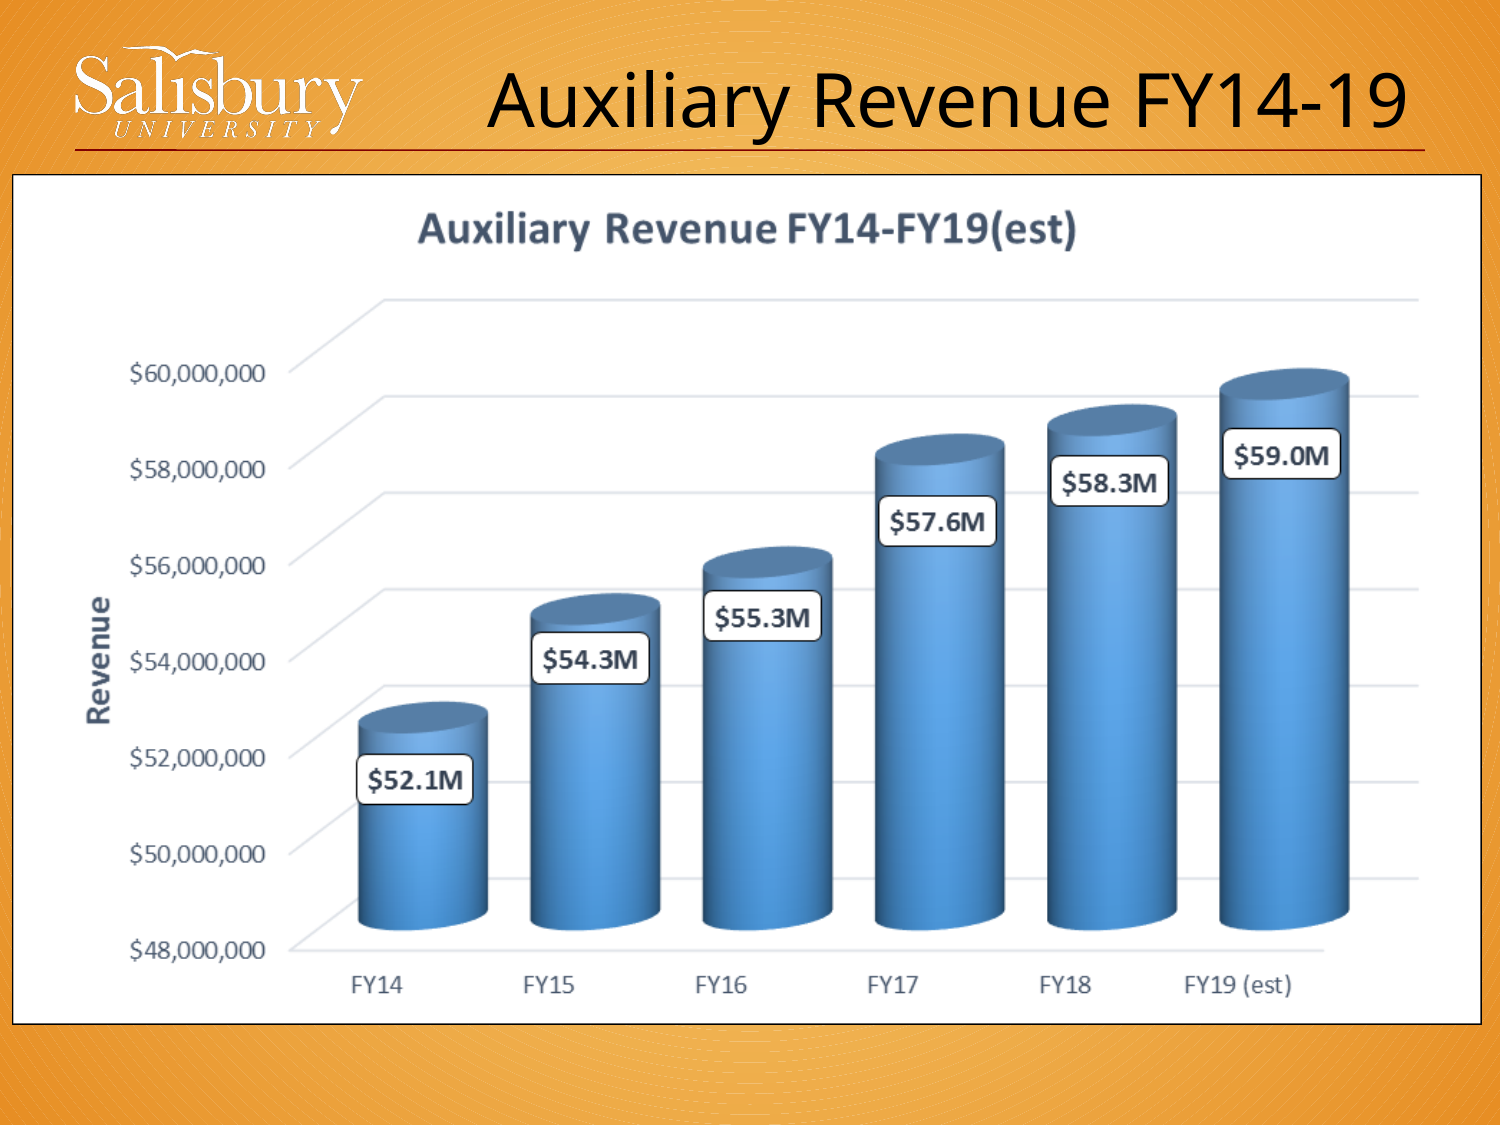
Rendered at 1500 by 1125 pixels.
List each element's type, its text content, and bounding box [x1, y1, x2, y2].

picture [12, 174, 1483, 1026]
title Auxiliary Revenue FY14-19 [74, 44, 1426, 149]
picture [74, 46, 363, 138]
